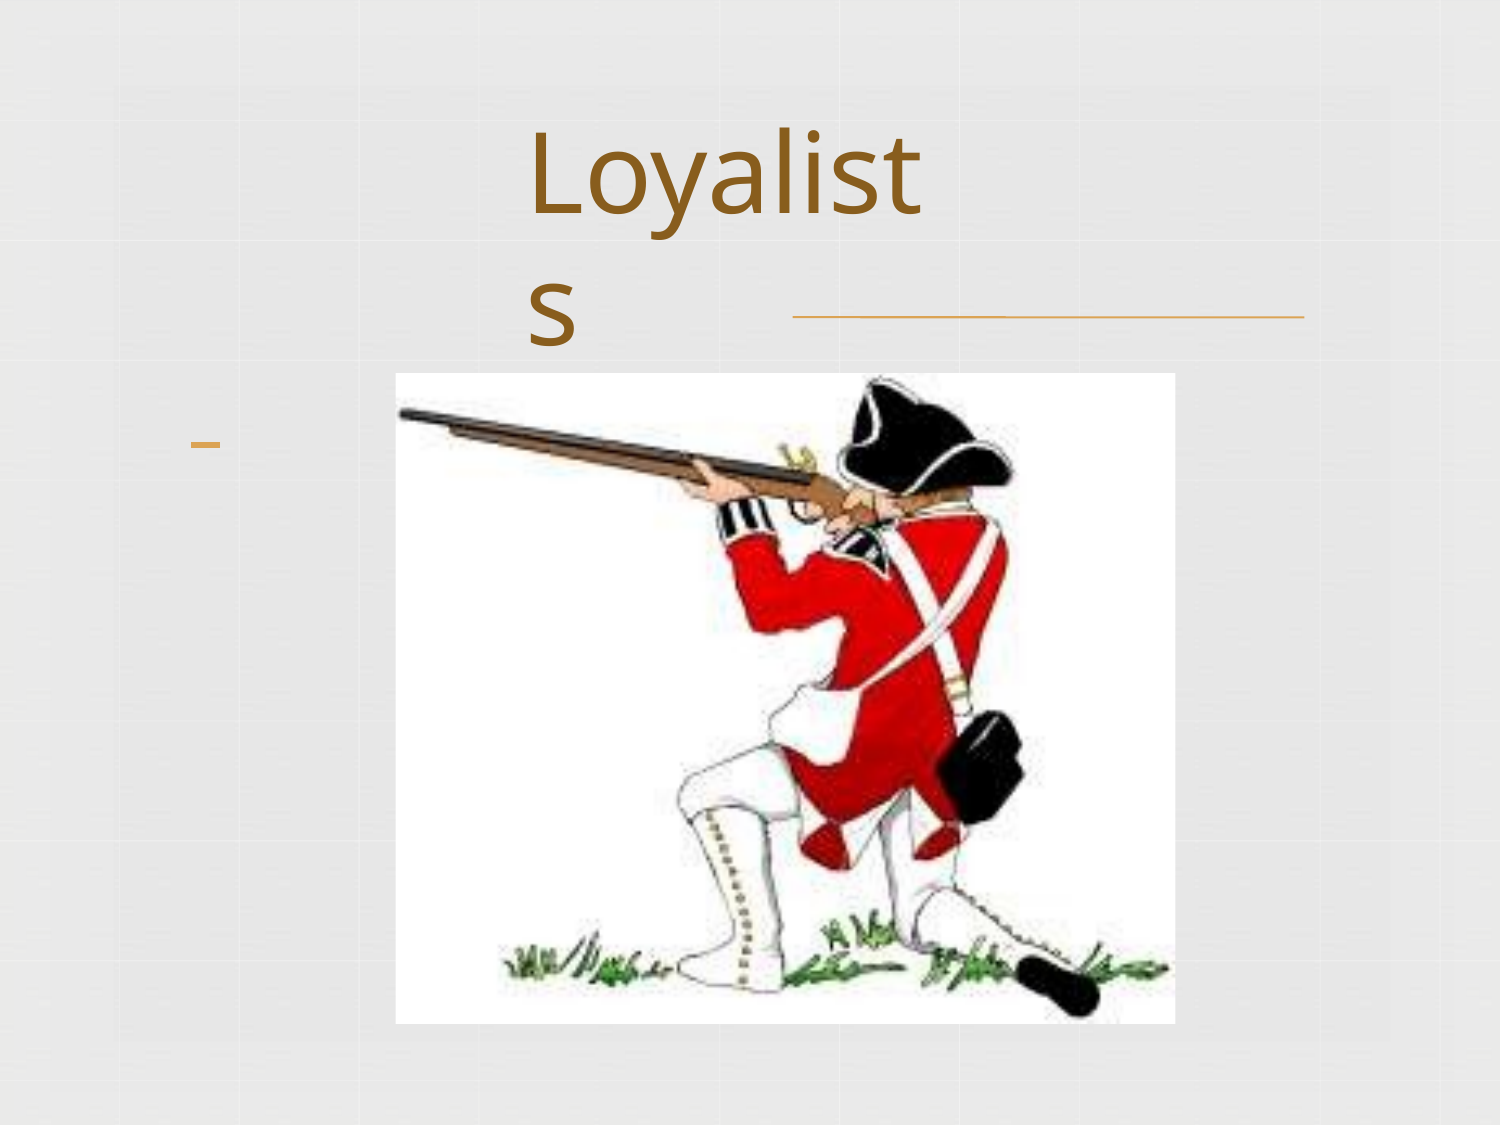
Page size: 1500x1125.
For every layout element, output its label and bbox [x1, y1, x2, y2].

text_box [0, 0, 1500, 1125]
